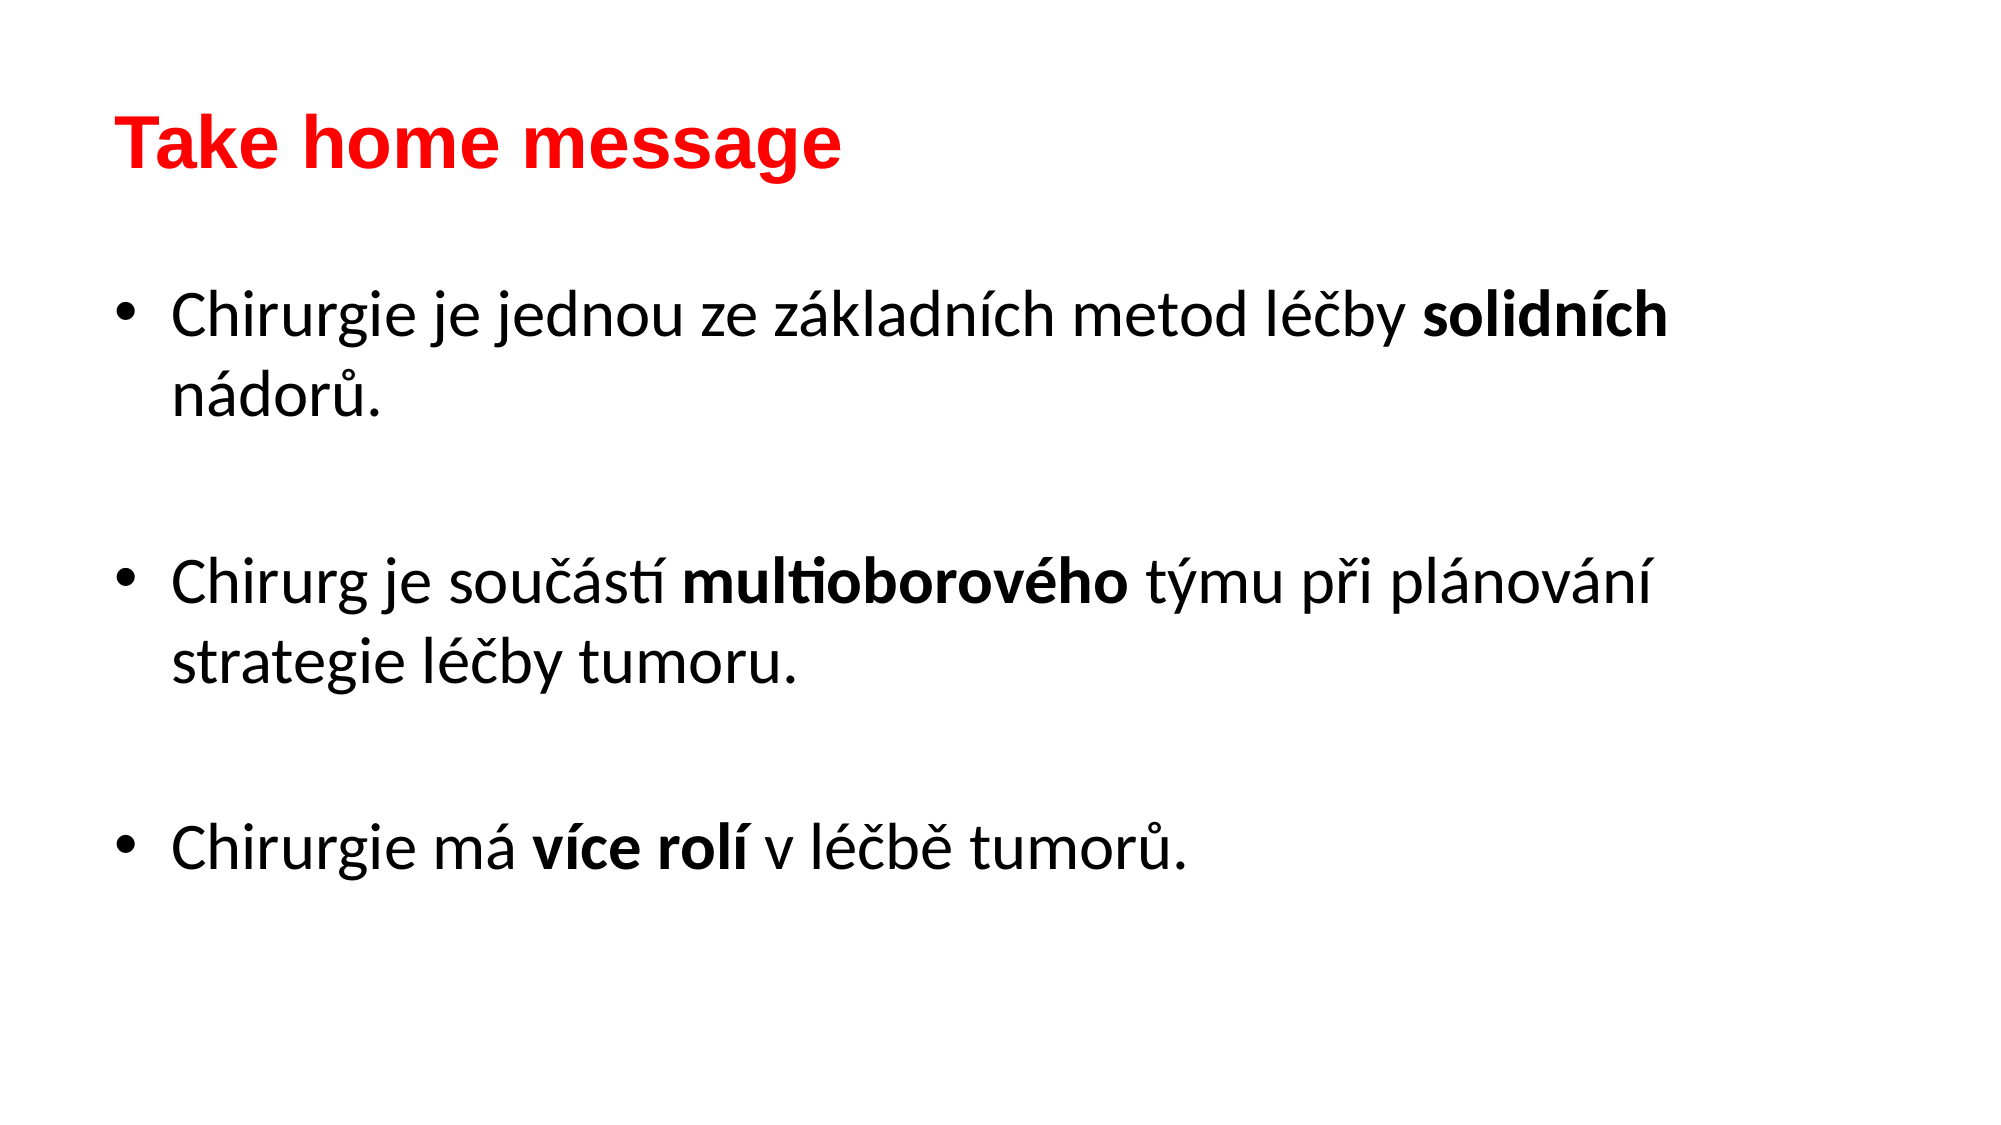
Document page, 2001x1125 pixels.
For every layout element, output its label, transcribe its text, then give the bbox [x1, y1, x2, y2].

list Chirurgie je jednou ze základních metod léčby solidních nádorů. Chirurg je součástí multioborového týmu při plánování strategie léčby tumoru. Chirurgie má více rolí v léčbě tumorů. [99, 262, 1900, 1005]
title Take home message [99, 45, 1900, 233]
